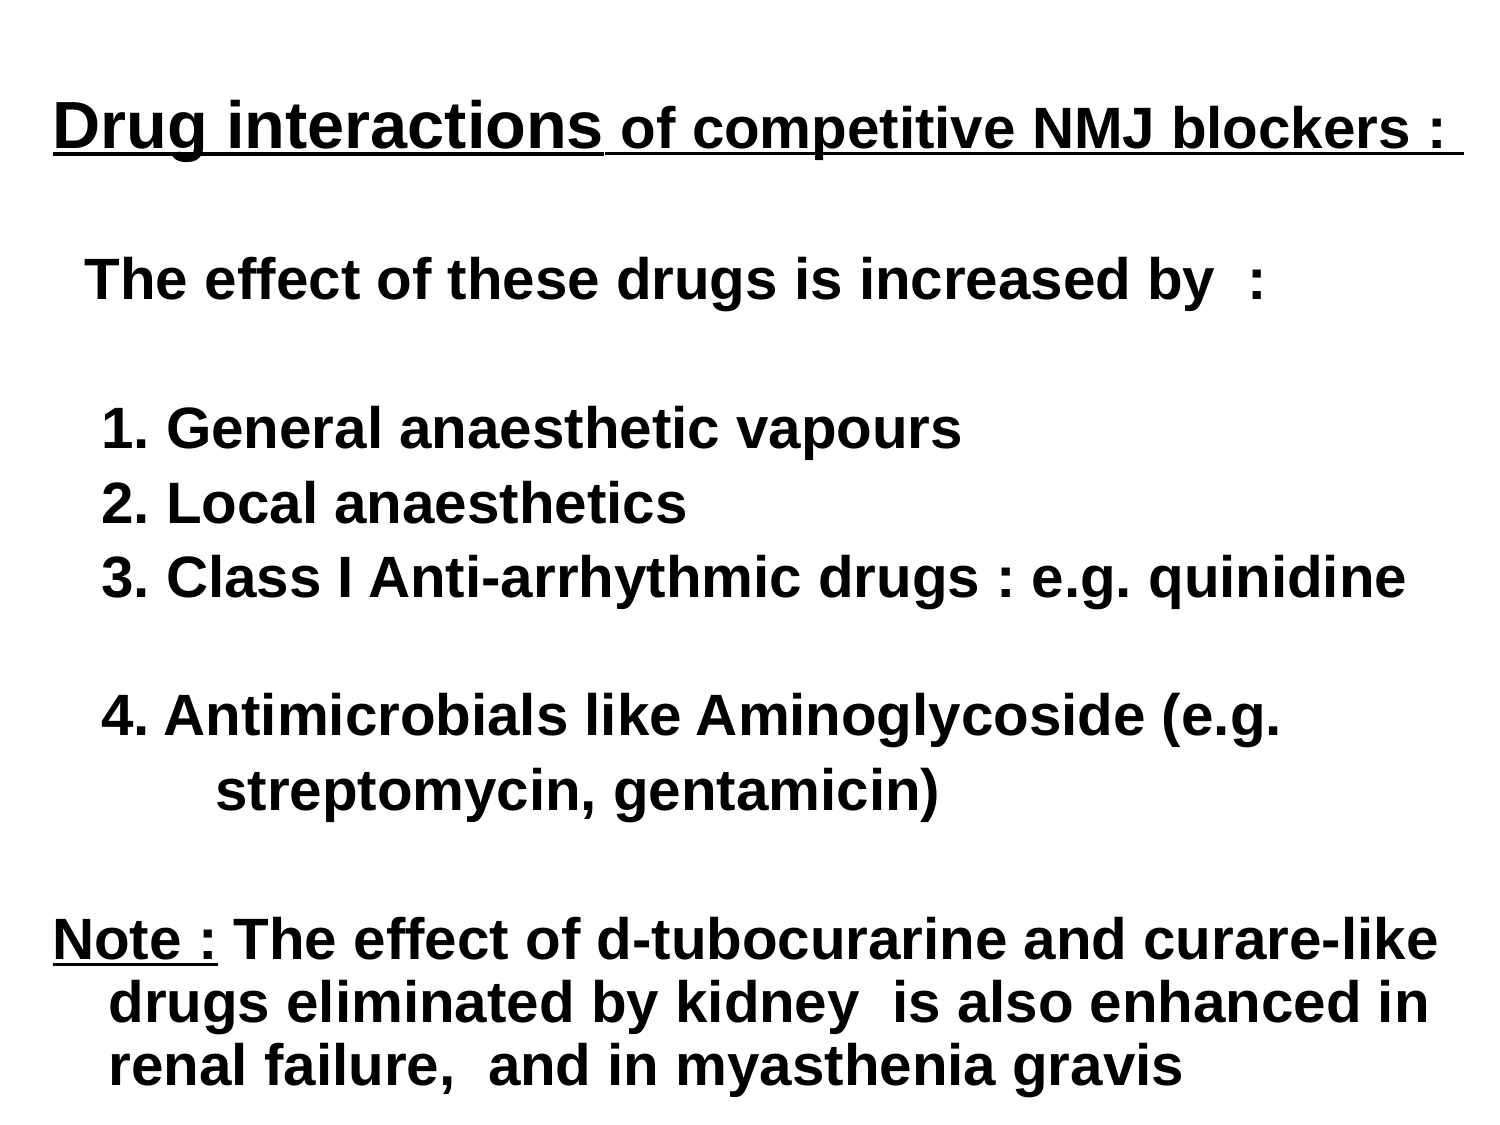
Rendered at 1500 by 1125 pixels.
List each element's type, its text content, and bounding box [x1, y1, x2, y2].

list Drug interactions of competitive NMJ blockers : The effect of these drugs is increased by : 1. General anaesthetic vapours 2. Local anaesthetics 3. Class I Anti-arrhythmic drugs : e.g. quinidine 4. Antimicrobials like Aminoglycoside (e.g. streptomycin, gentamicin) Note : The effect of d-tubocurarine and curare-like drugs eliminated by kidney is also enhanced in renal failure, and in myasthenia gravis [37, 0, 1500, 1125]
